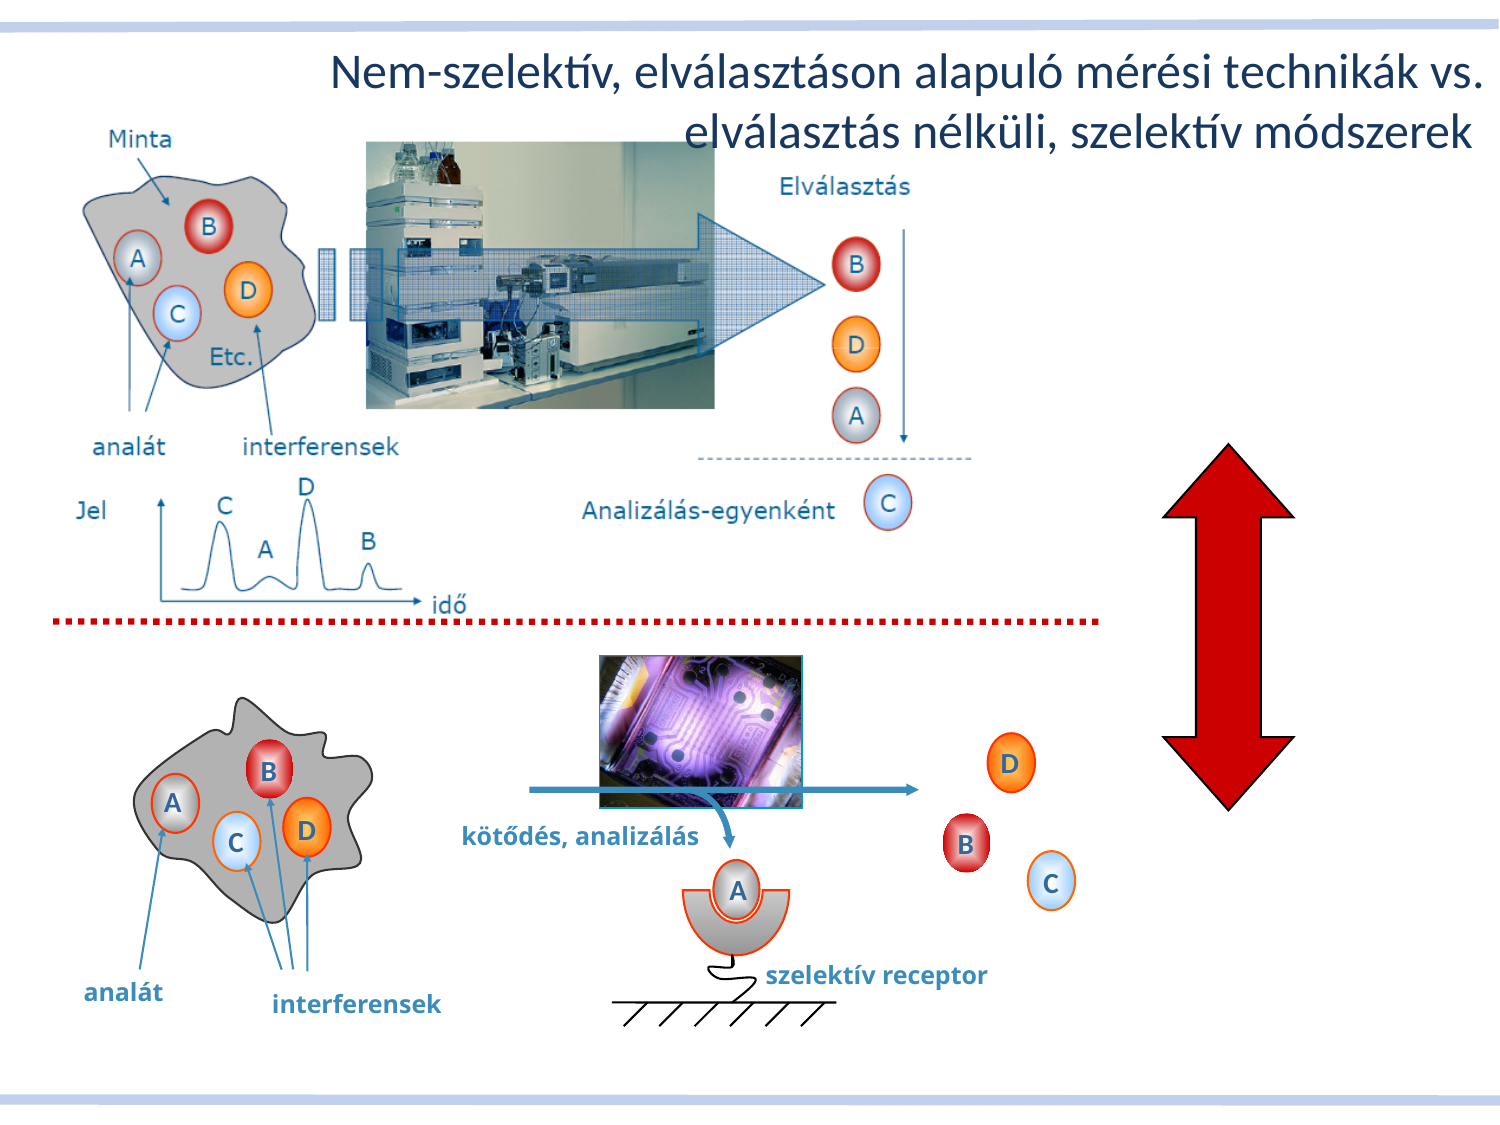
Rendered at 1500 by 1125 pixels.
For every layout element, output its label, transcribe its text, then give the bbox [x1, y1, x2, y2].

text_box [68, 656, 1078, 1107]
text_box [1163, 444, 1294, 811]
text_box Nem-szelektív, elválasztáson alapuló mérési technikák vs. elválasztás nélküli, szelektív módszerek [283, 30, 1500, 166]
picture [72, 40, 983, 628]
